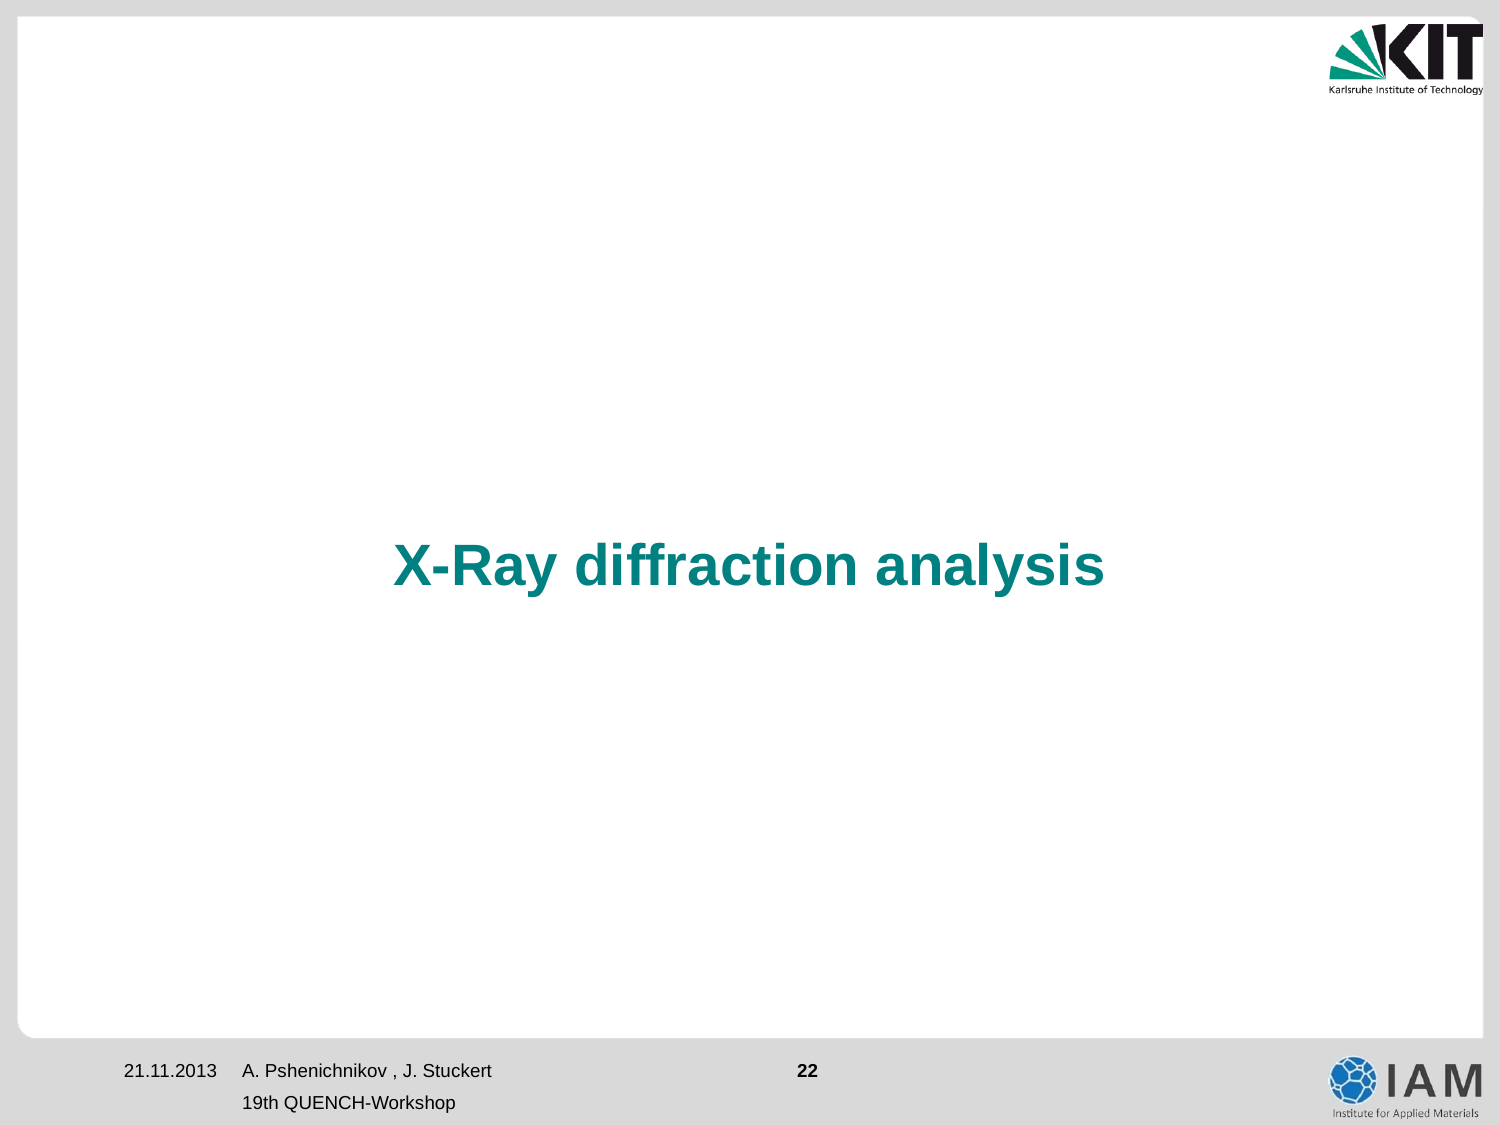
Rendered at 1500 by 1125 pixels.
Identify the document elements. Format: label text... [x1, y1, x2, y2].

picture [0, 0, 1500, 1125]
text_box X-Ray diffraction analysis [183, 516, 1317, 609]
